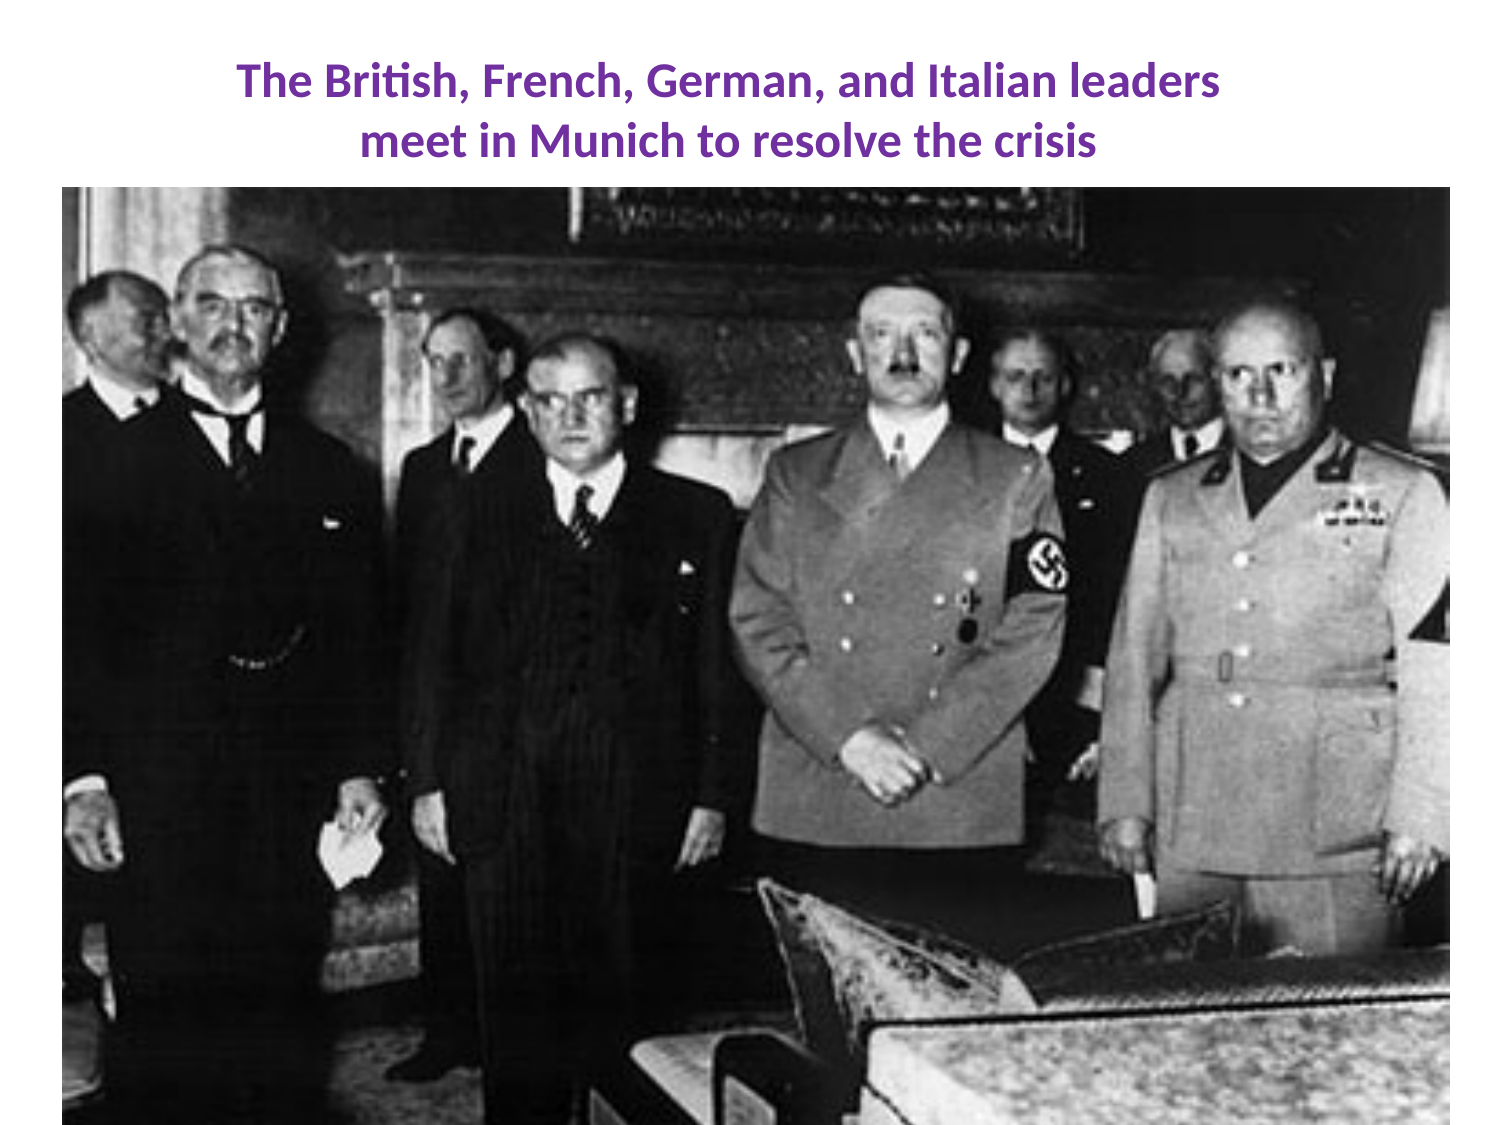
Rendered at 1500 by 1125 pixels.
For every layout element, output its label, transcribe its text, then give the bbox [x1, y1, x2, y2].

title The British, French, German, and Italian leaders meet in Munich to resolve the crisis [174, 48, 1283, 167]
picture [62, 187, 1451, 1125]
